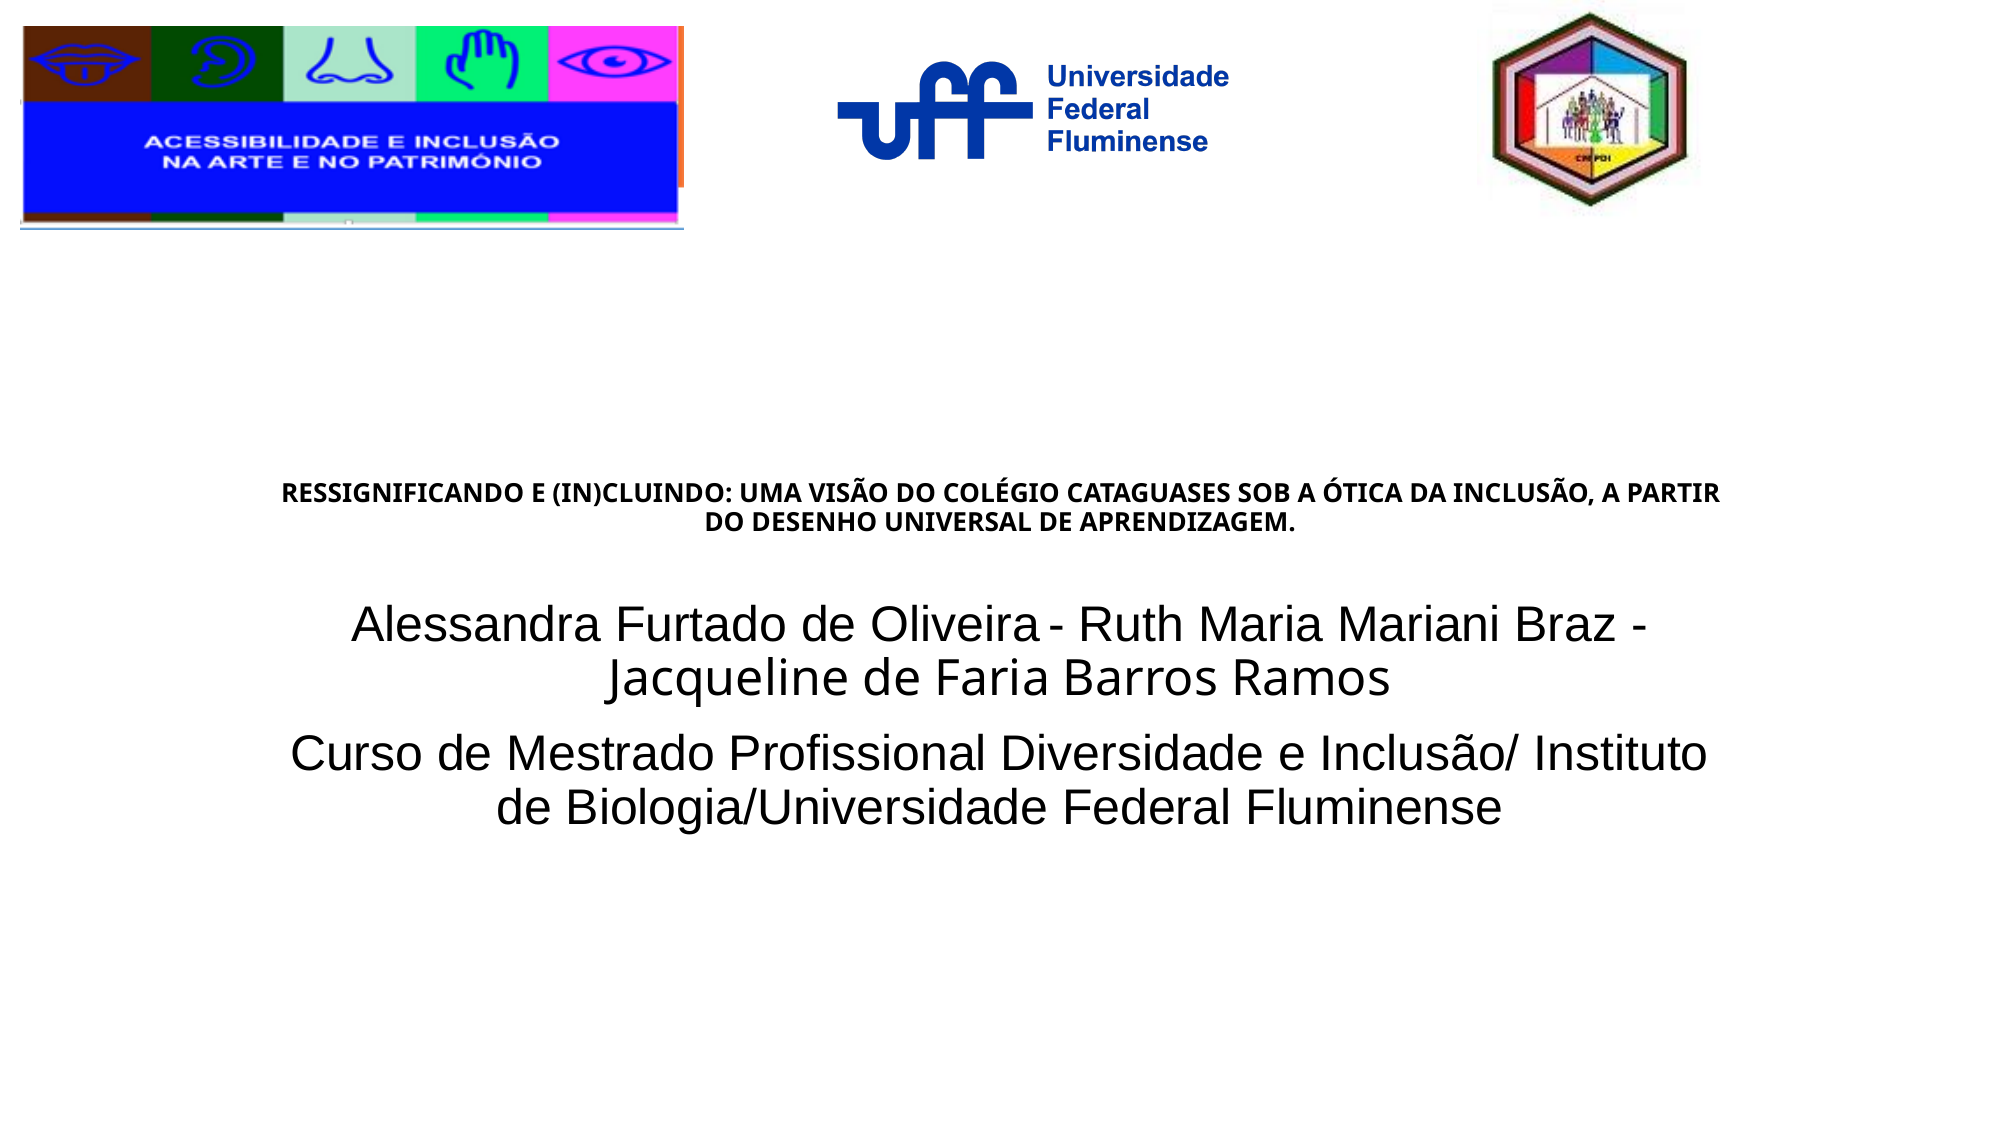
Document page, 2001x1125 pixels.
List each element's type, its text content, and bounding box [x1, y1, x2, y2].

picture [20, 26, 684, 230]
picture [818, 0, 1248, 325]
title RESSIGNIFICANDO E (IN)CLUINDO: UMA VISÃO DO COLÉGIO CATAGUASES SOB A ÓTICA DA INCLUSÃO, A PARTIR DO DESENHO UNIVERSAL DE APRENDIZAGEM. [249, 184, 1750, 576]
subtitle Alessandra Furtado de Oliveira - Ruth Maria Mariani Braz - Jacqueline de Faria Barros Ramos Curso de Mestrado Profissional Diversidade e Inclusão/ Instituto de Biologia/Universidade Federal Fluminense [249, 590, 1750, 863]
picture [1476, 0, 1705, 226]
